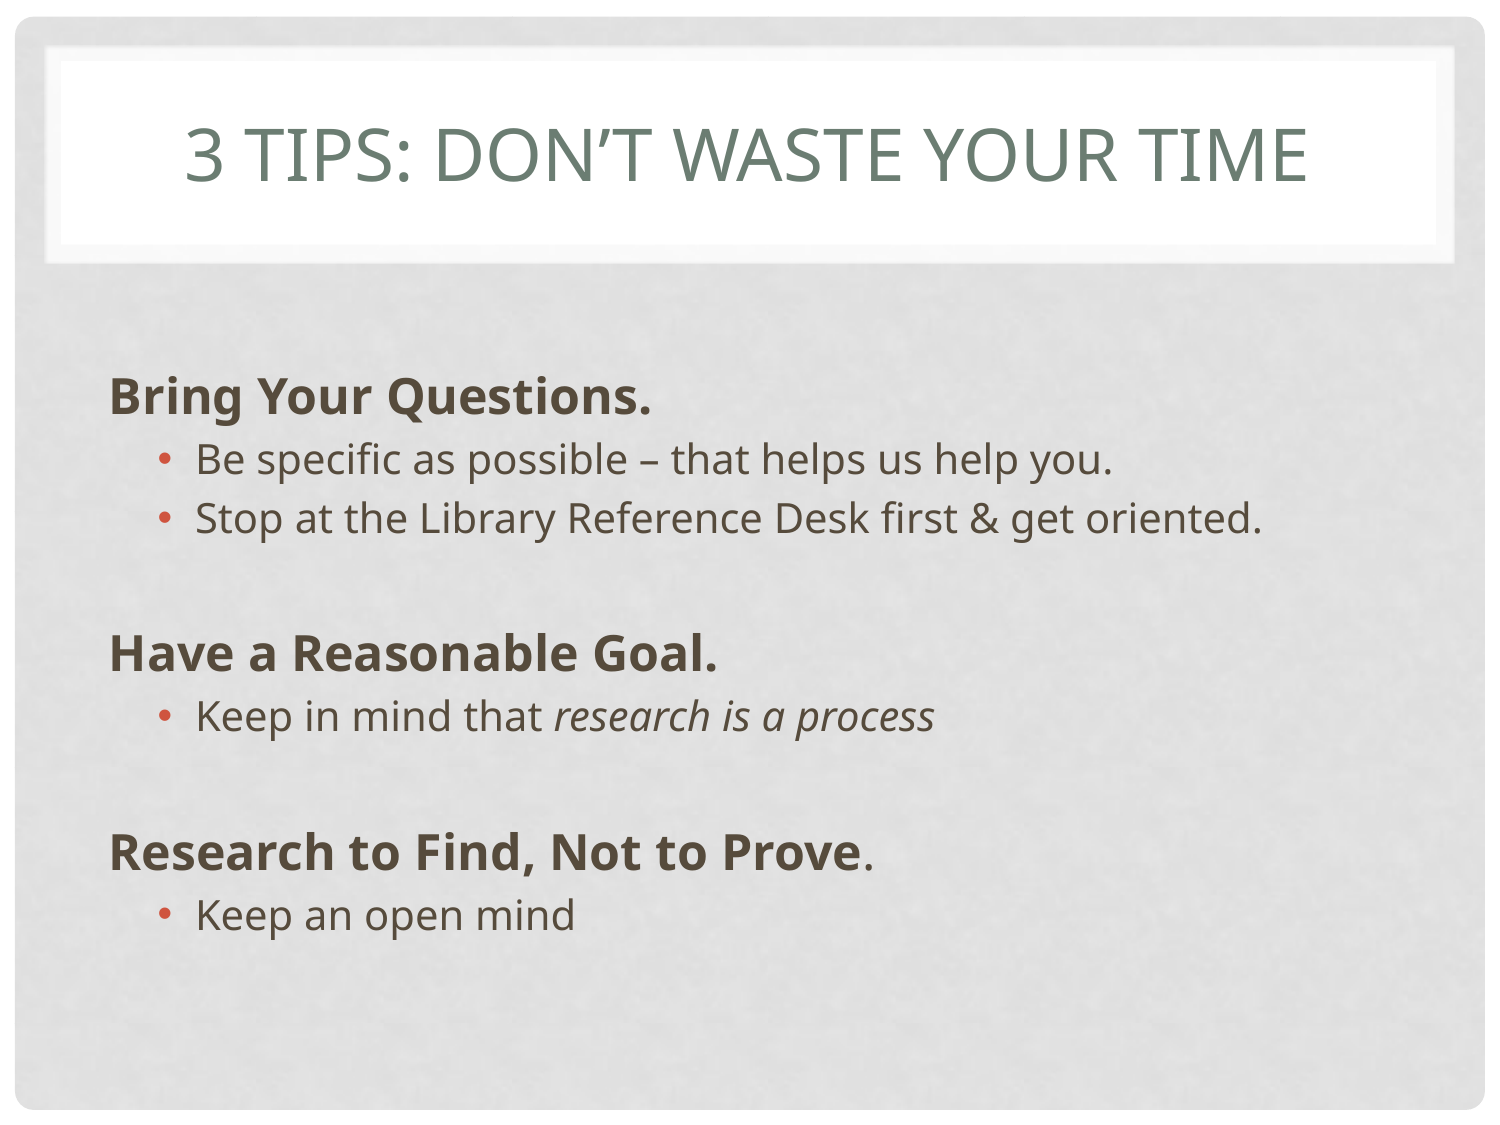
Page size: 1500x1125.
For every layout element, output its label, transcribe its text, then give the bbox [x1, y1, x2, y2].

list Bring Your Questions. Be specific as possible – that helps us help you. Stop at the Library Reference Desk first & get oriented. Have a Reasonable Goal. Keep in mind that research is a process Research to Find, Not to Prove. Keep an open mind [75, 287, 1425, 1005]
title 3 tips: don’t waste your time [69, 66, 1425, 238]
